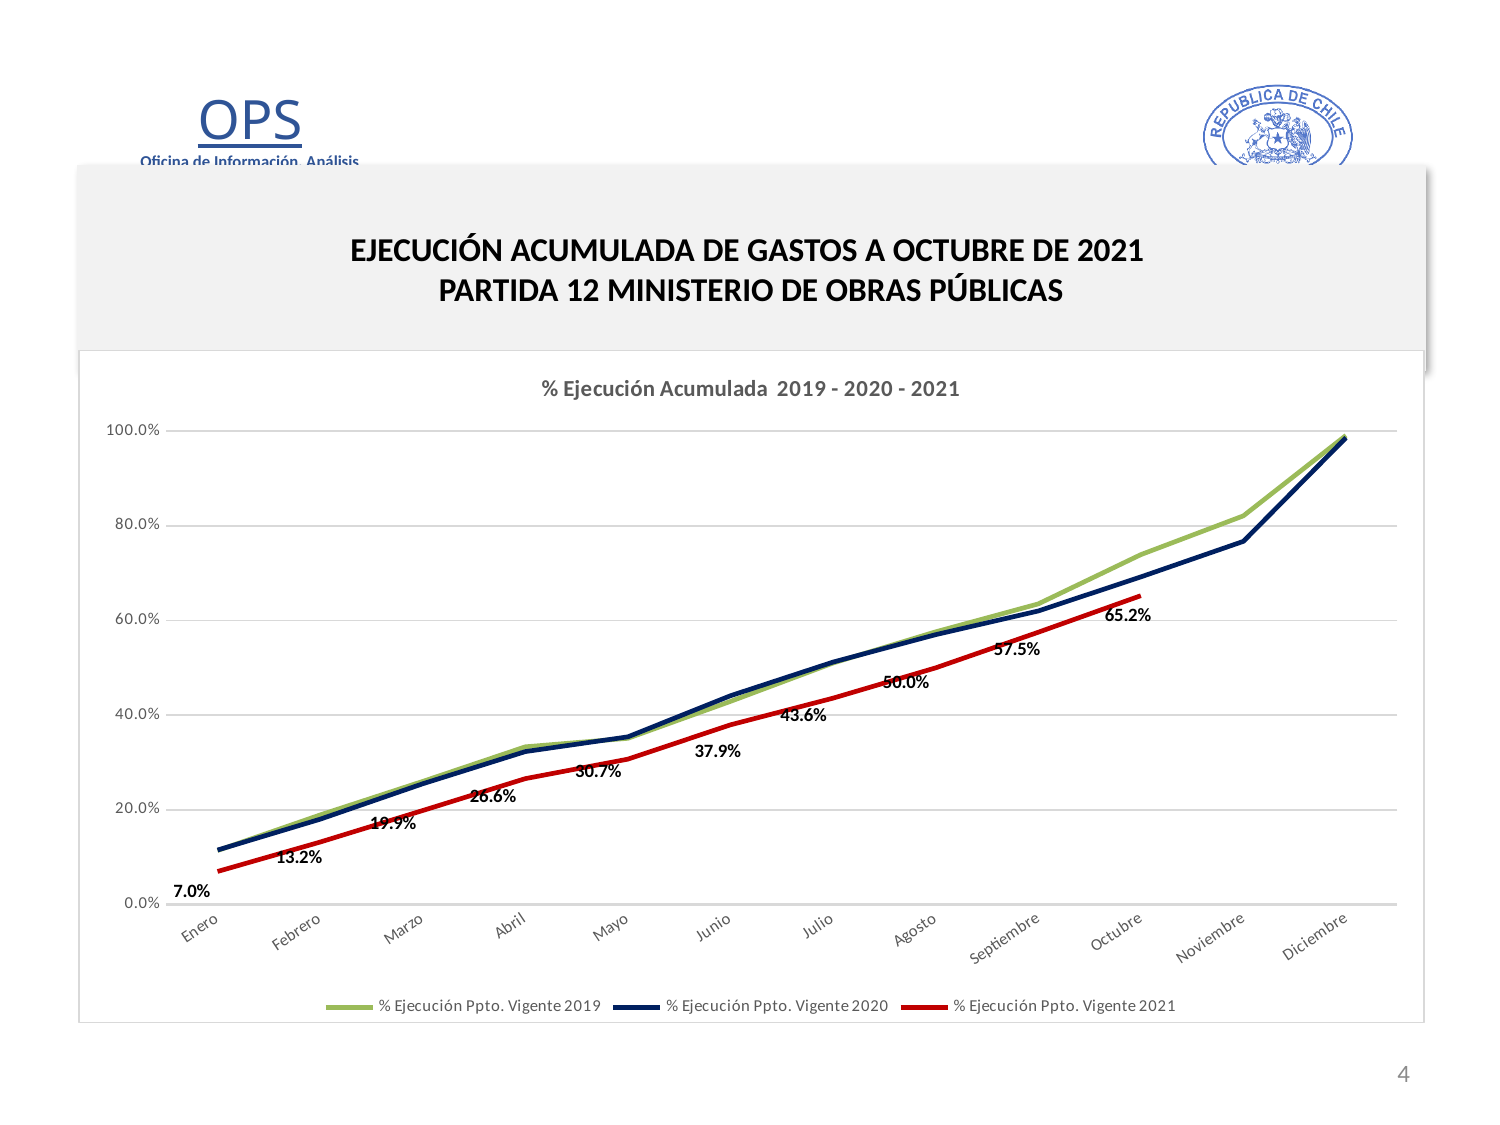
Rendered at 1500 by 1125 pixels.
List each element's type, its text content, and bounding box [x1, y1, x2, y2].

slide_number 4 [1074, 1042, 1425, 1103]
chart [77, 349, 1426, 1024]
picture [1187, 78, 1367, 165]
title EJECUCIÓN ACUMULADA DE GASTOS A OCTUBRE DE 2021 PARTIDA 12 MINISTERIO DE OBRAS PÚBLICAS [78, 165, 1425, 349]
